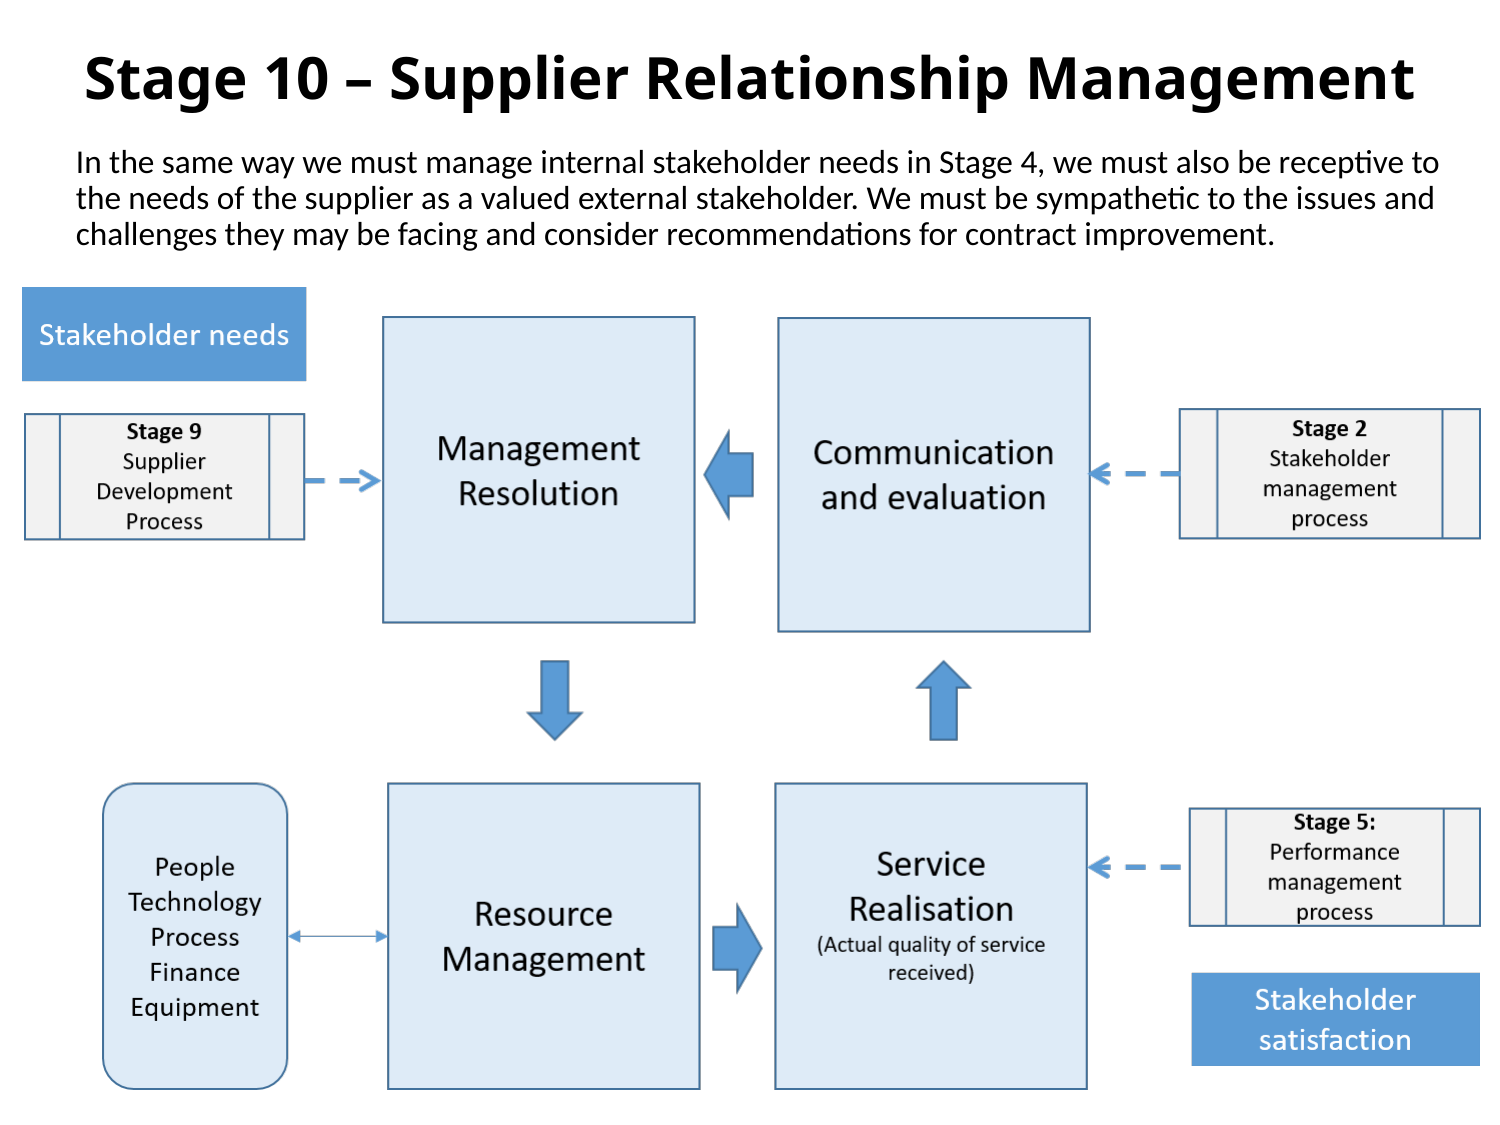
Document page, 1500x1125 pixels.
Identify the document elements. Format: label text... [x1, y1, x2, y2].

picture [19, 287, 1481, 1090]
list In the same way we must manage internal stakeholder needs in Stage 4, we must also be receptive to the needs of the supplier as a valued external stakeholder. We must be sympathetic to the issues and challenges they may be facing and consider recommendations for contract improvement. [60, 161, 1463, 287]
title Stage 10 – Supplier Relationship Management [0, 0, 1500, 161]
